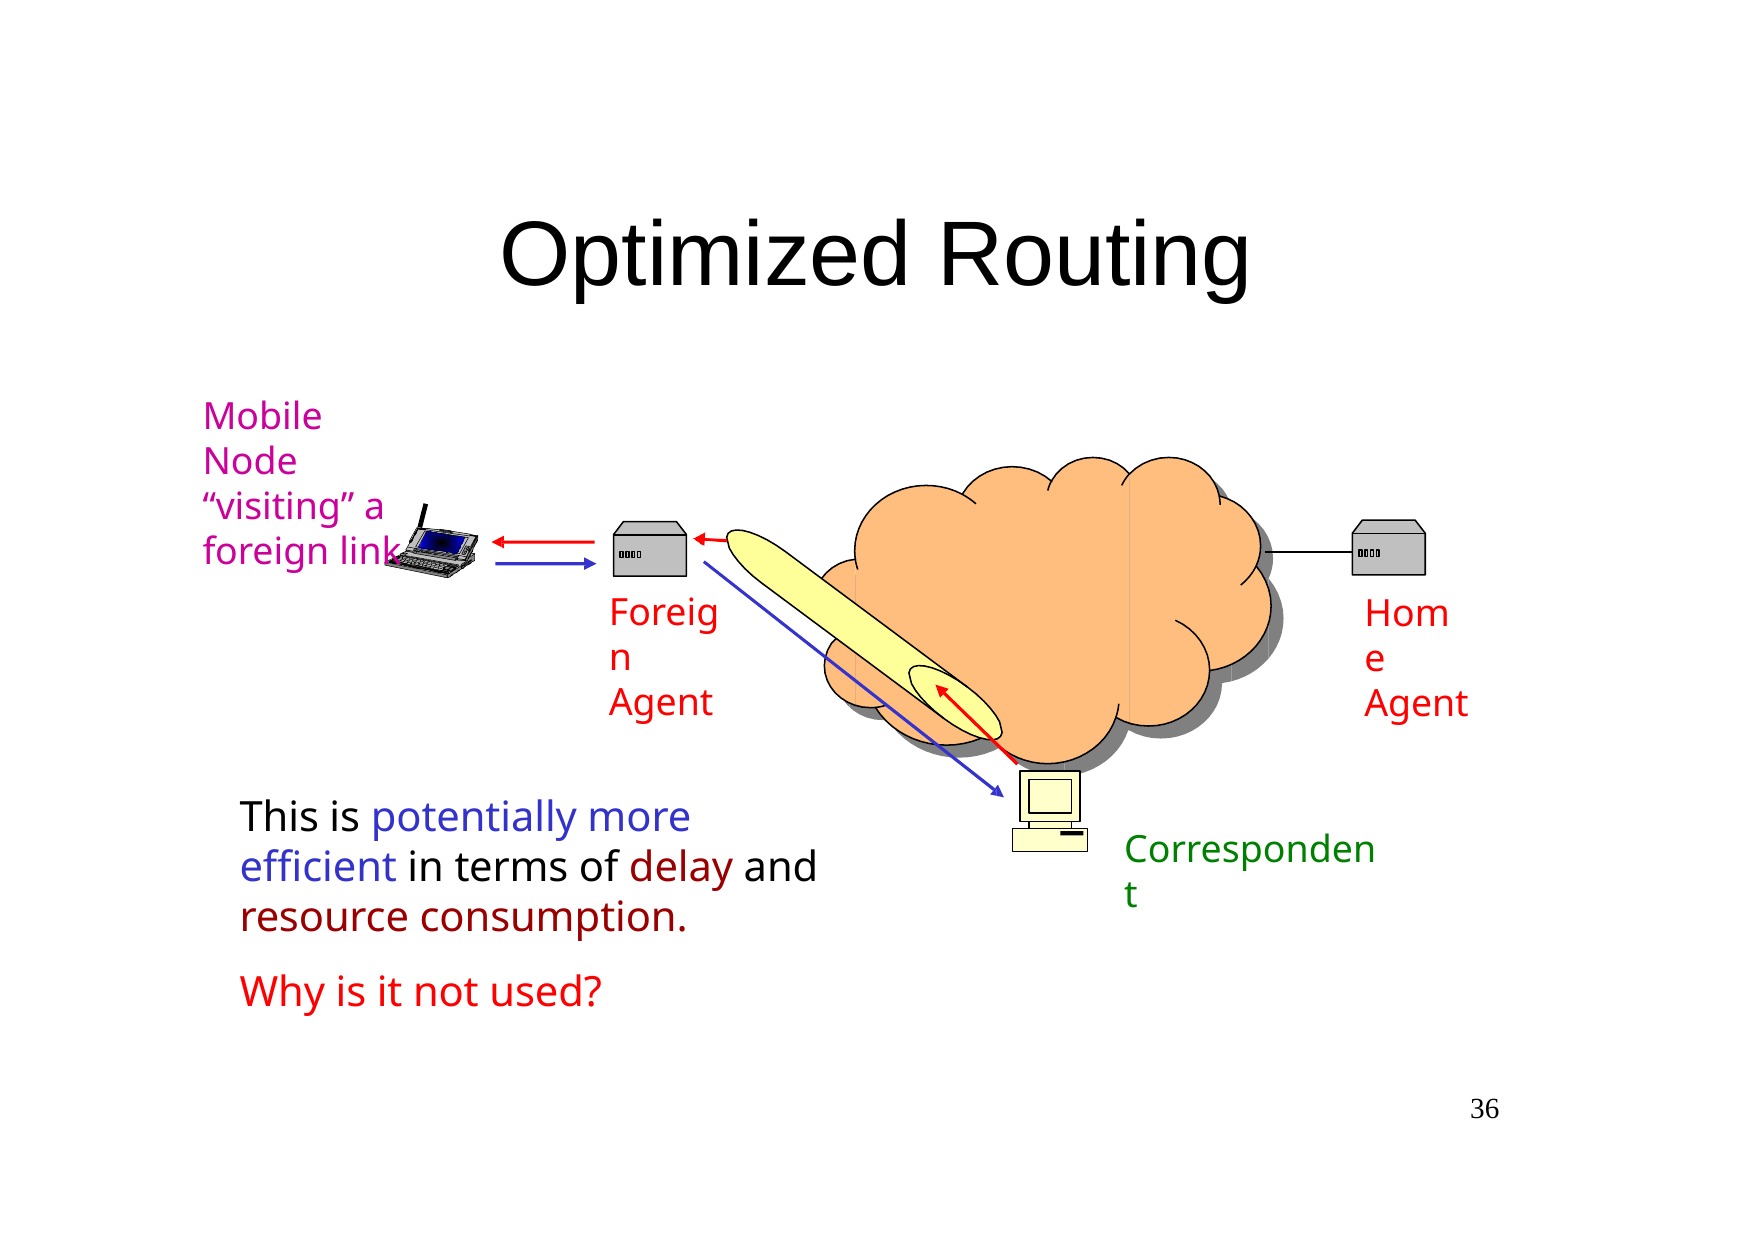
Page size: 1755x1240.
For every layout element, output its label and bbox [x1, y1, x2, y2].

text_box [237, 787, 840, 1015]
text_box [200, 389, 479, 578]
text_box [495, 557, 597, 570]
text_box [491, 535, 595, 549]
text_box [1122, 822, 1384, 915]
title [497, 191, 1257, 401]
text_box [613, 521, 687, 577]
text_box [1362, 586, 1472, 724]
text_box [606, 457, 1426, 852]
slide_number [1466, 1089, 1504, 1240]
